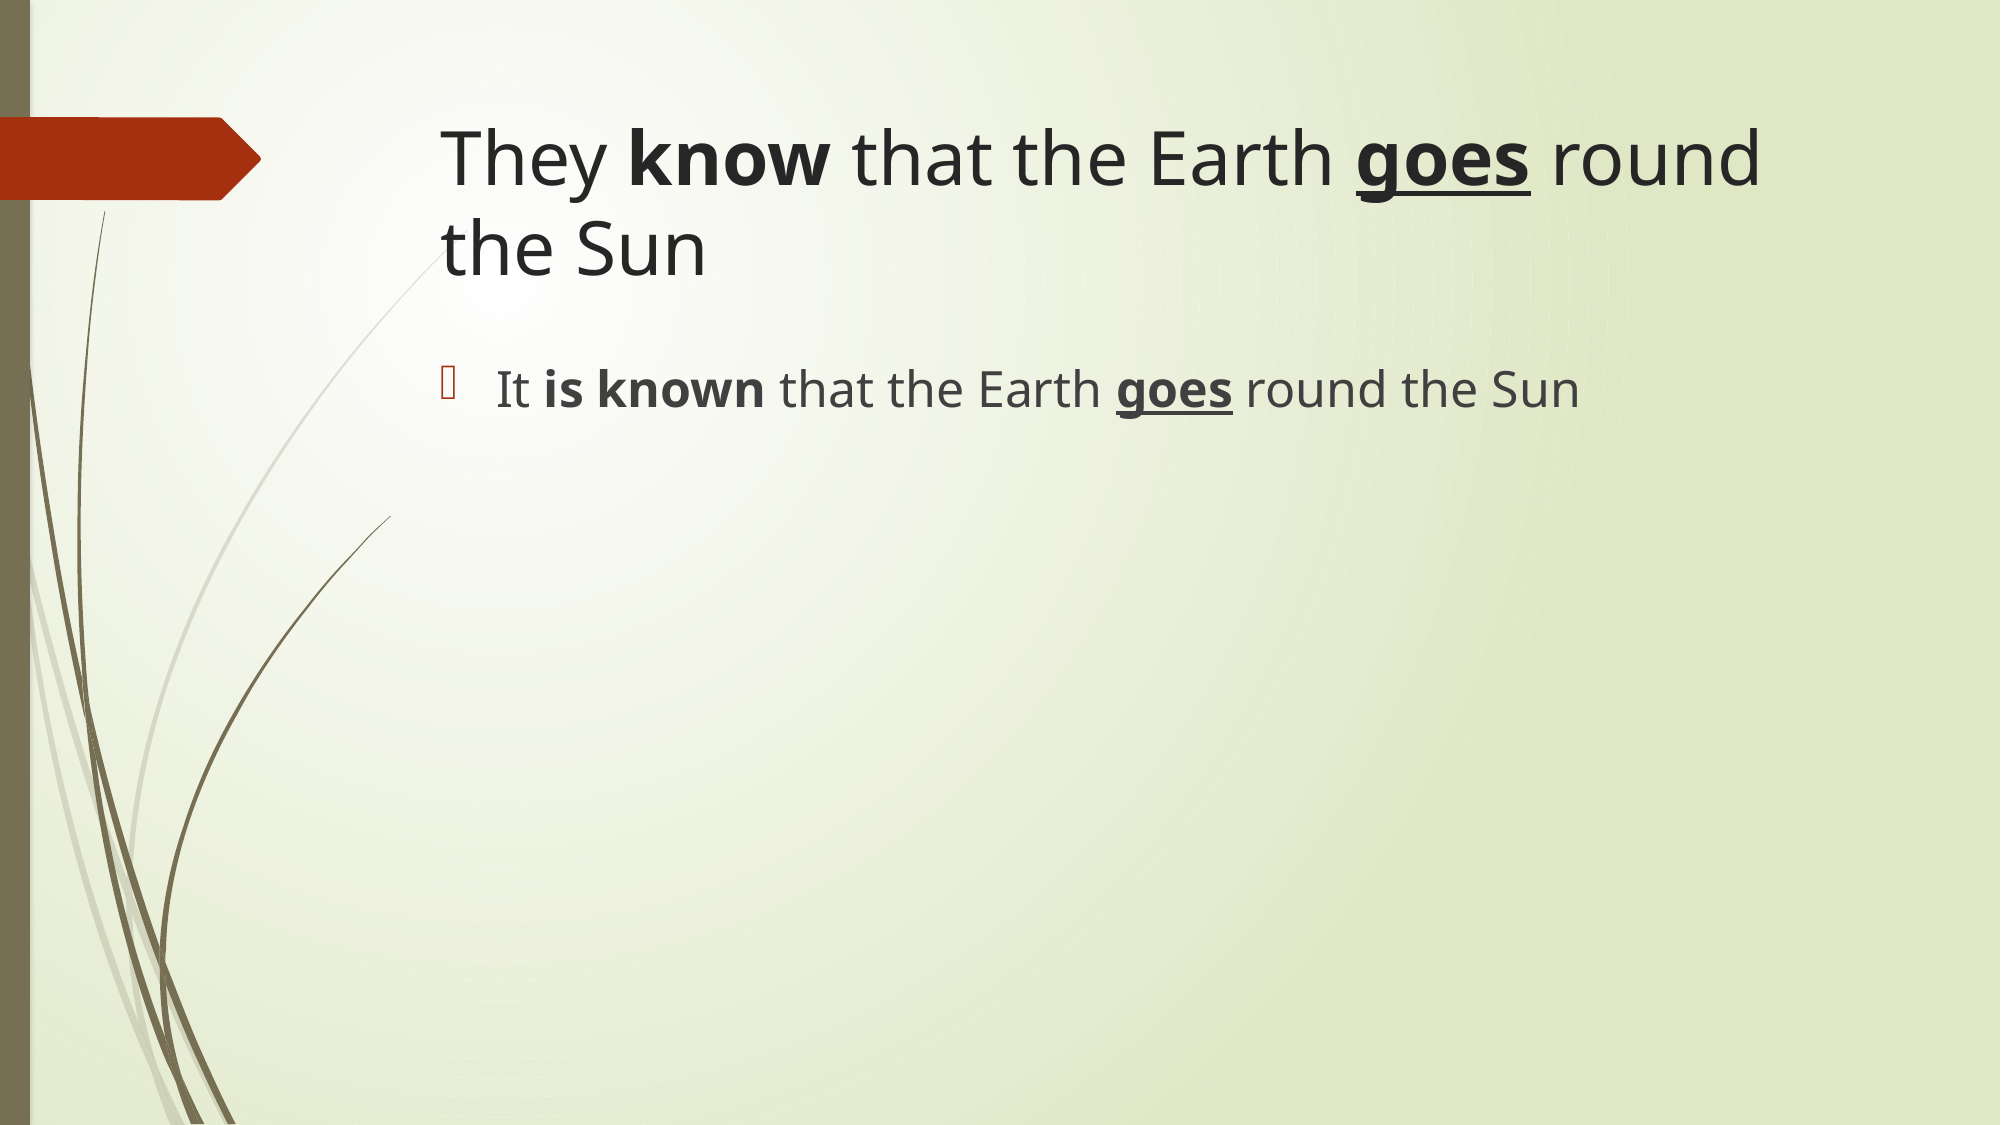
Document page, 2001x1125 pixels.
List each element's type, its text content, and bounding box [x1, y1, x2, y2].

list It is known that the Earth goes round the Sun [424, 350, 1888, 970]
title They know that the Earth goes round the Sun [425, 102, 1888, 313]
